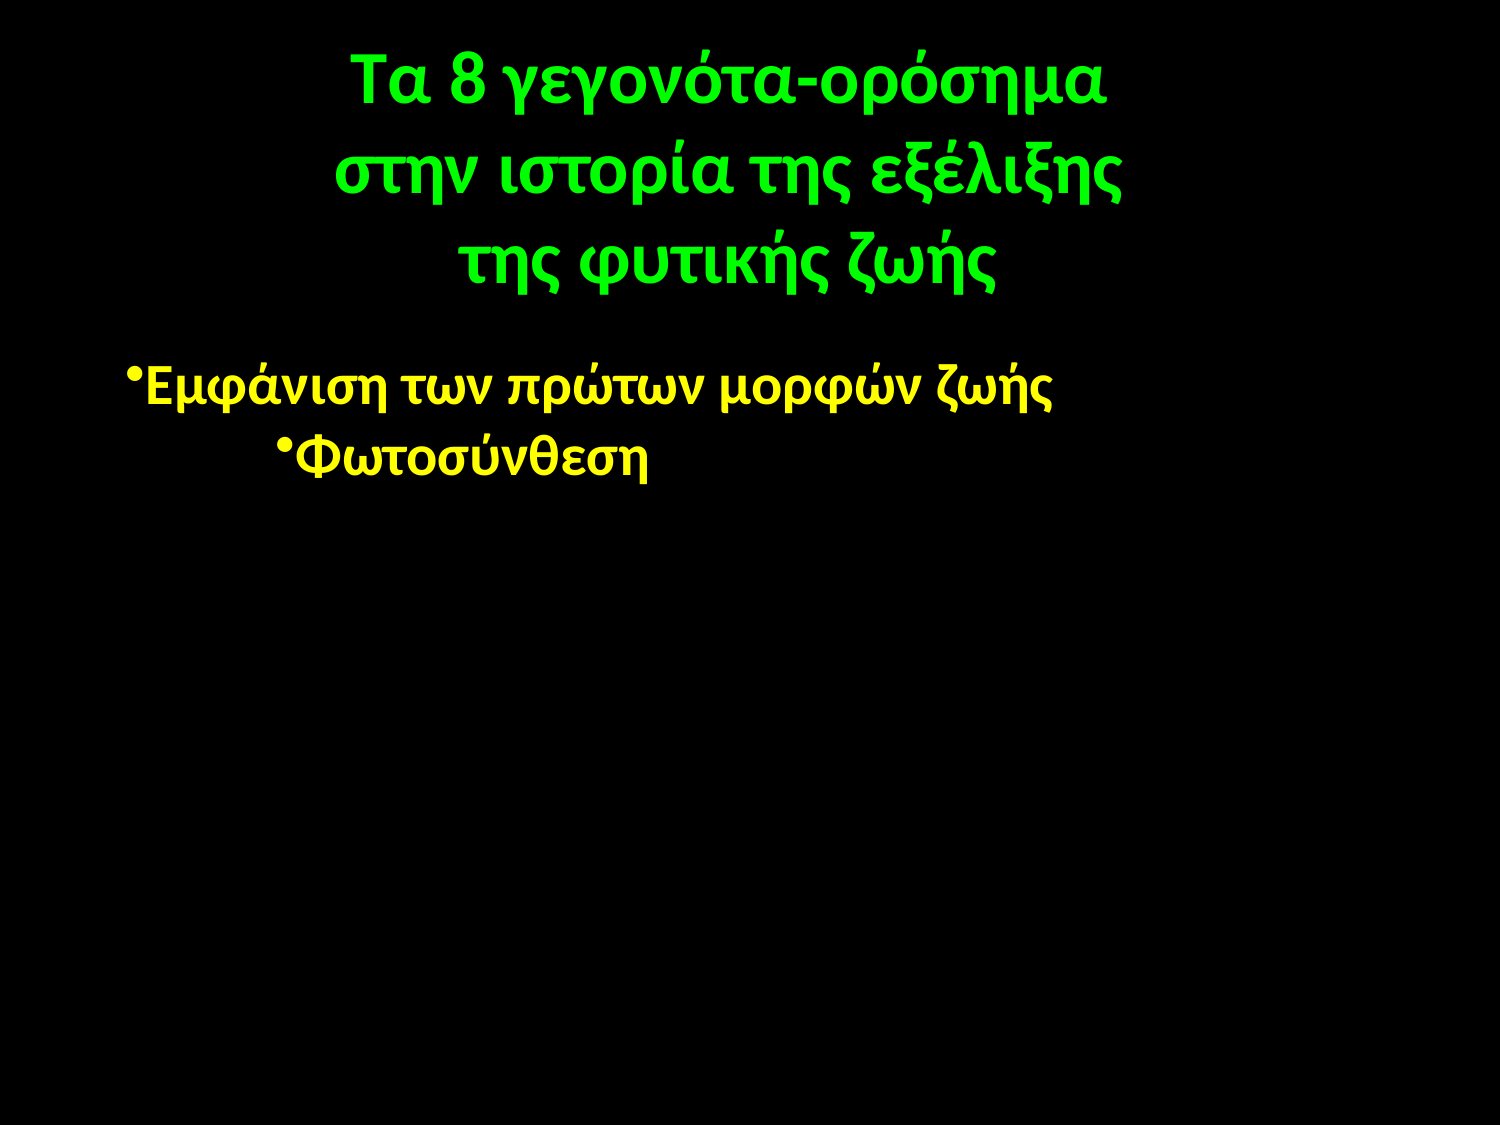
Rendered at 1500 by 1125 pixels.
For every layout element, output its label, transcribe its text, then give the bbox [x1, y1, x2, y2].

text_box Τα 8 γεγονότα-ορόσημα στην ιστορία της εξέλιξης της φυτικής ζωής [17, 20, 1441, 306]
text_box Εμφάνιση των πρώτων μορφών ζωής [109, 338, 1070, 424]
text_box Φωτοσύνθεση [260, 409, 666, 495]
